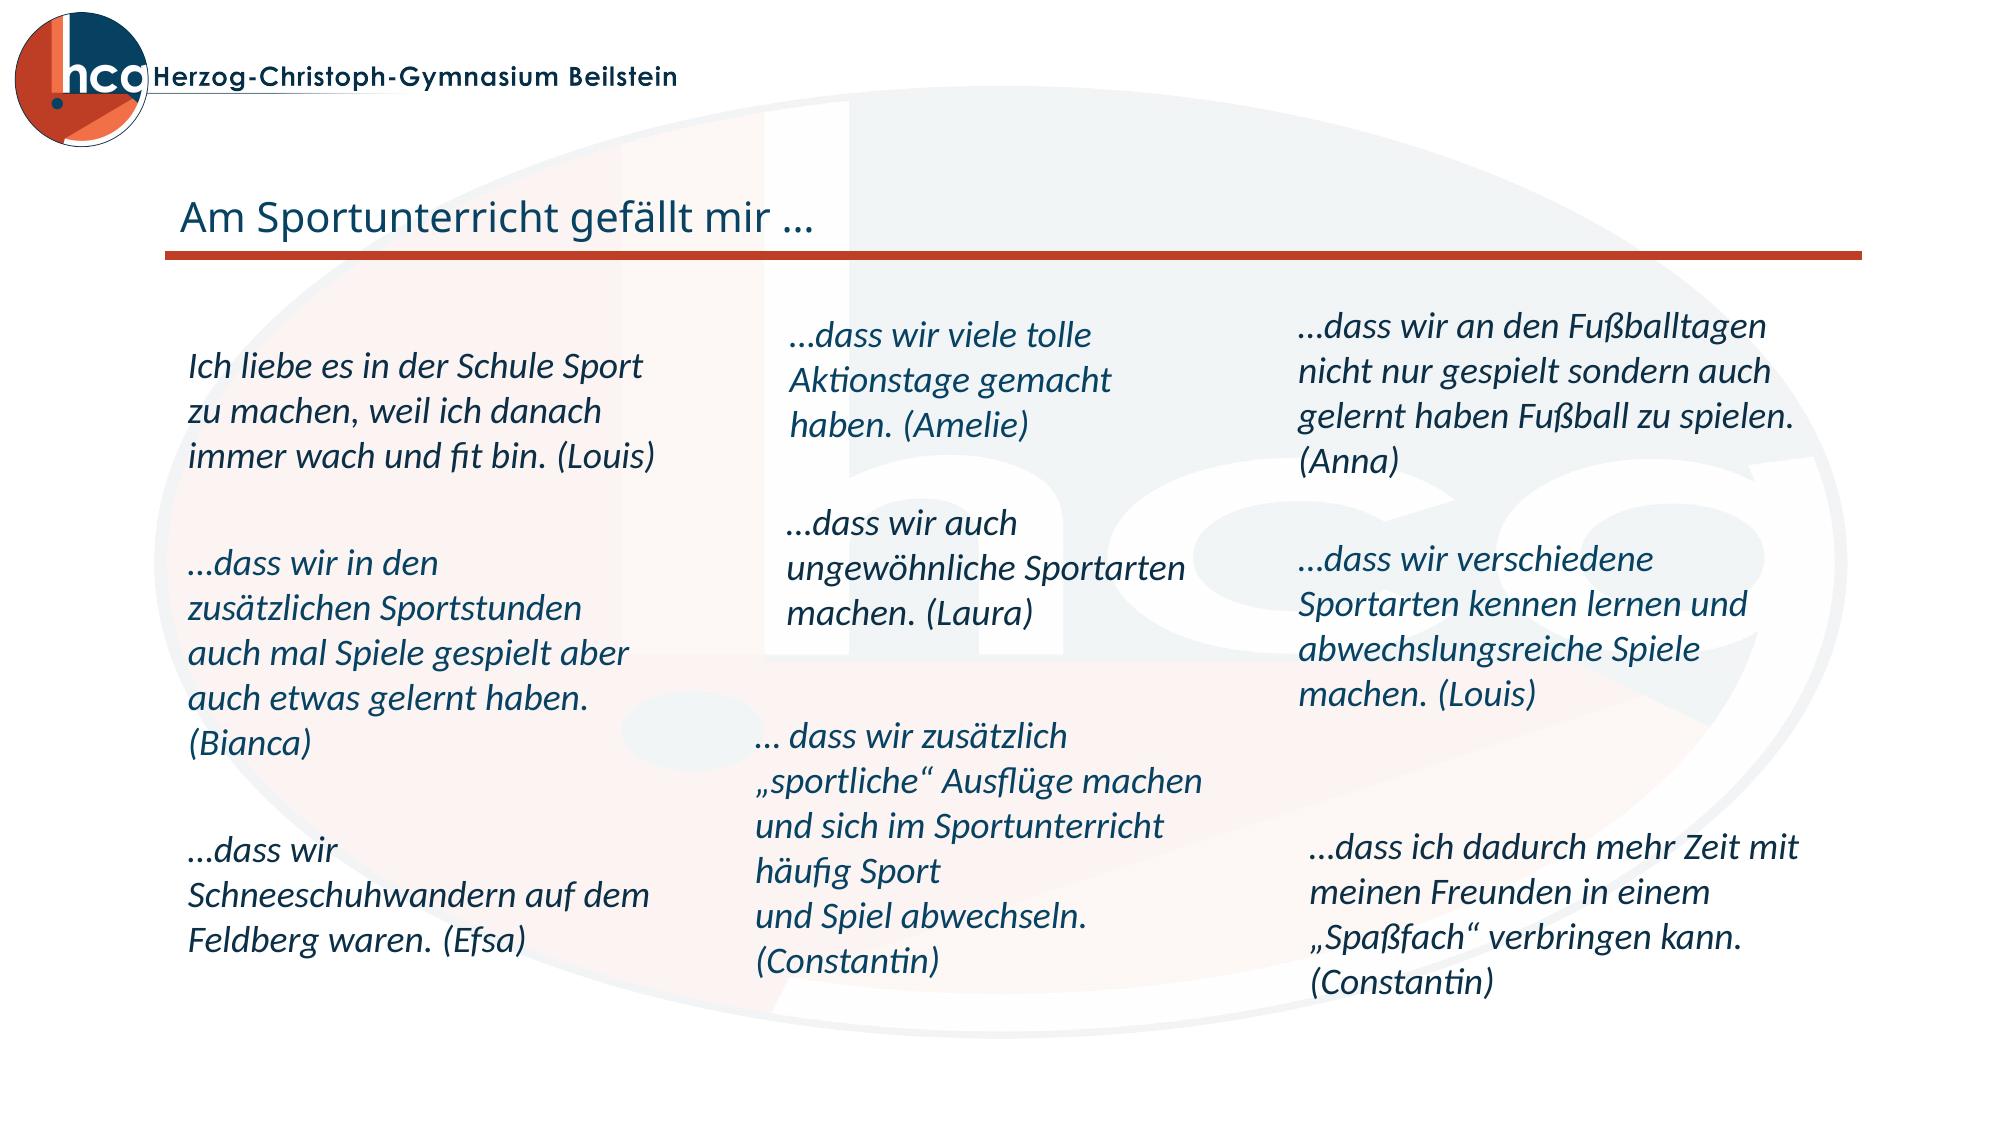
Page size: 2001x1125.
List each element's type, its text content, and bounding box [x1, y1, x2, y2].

picture [7, 4, 694, 155]
text_box …dass ich dadurch mehr Zeit mit meinen Freunden in einem „Spaßfach“ verbringen kann. (Constantin) [1294, 814, 1874, 1009]
text_box Ich liebe es in der Schule Sport zu machen, weil ich danach immer wach und fit bin. (Louis) [173, 333, 682, 484]
text_box … dass wir zusätzlich „sportliche“ Ausflüge machen und sich im Sportunterricht häufig Sport und Spiel abwechseln. (Constantin) [740, 704, 1237, 1034]
text_box …dass wir viele tolle Aktionstage gemacht haben. (Amelie) [774, 302, 1165, 452]
text_box …dass wir an den Fußballtagen nicht nur gespielt sondern auch gelernt haben Fußball zu spielen. (Anna) [1283, 294, 1863, 534]
text_box …dass wir in den zusätzlichen Sportstunden auch mal Spiele gespielt aber auch etwas gelernt haben. (Bianca) [173, 530, 646, 815]
title Am Sportunterricht gefällt mir … [165, 172, 1863, 266]
text_box …dass wir auch ungewöhnliche Sportarten machen. (Laura) [771, 490, 1256, 641]
text_box …dass wir verschiedene Sportarten kennen lernen und abwechslungsreiche Spiele machen. (Louis) [1283, 527, 1839, 722]
text_box …dass wir Schneeschuhwandern auf dem Feldberg waren. (Efsa) [173, 818, 682, 1013]
